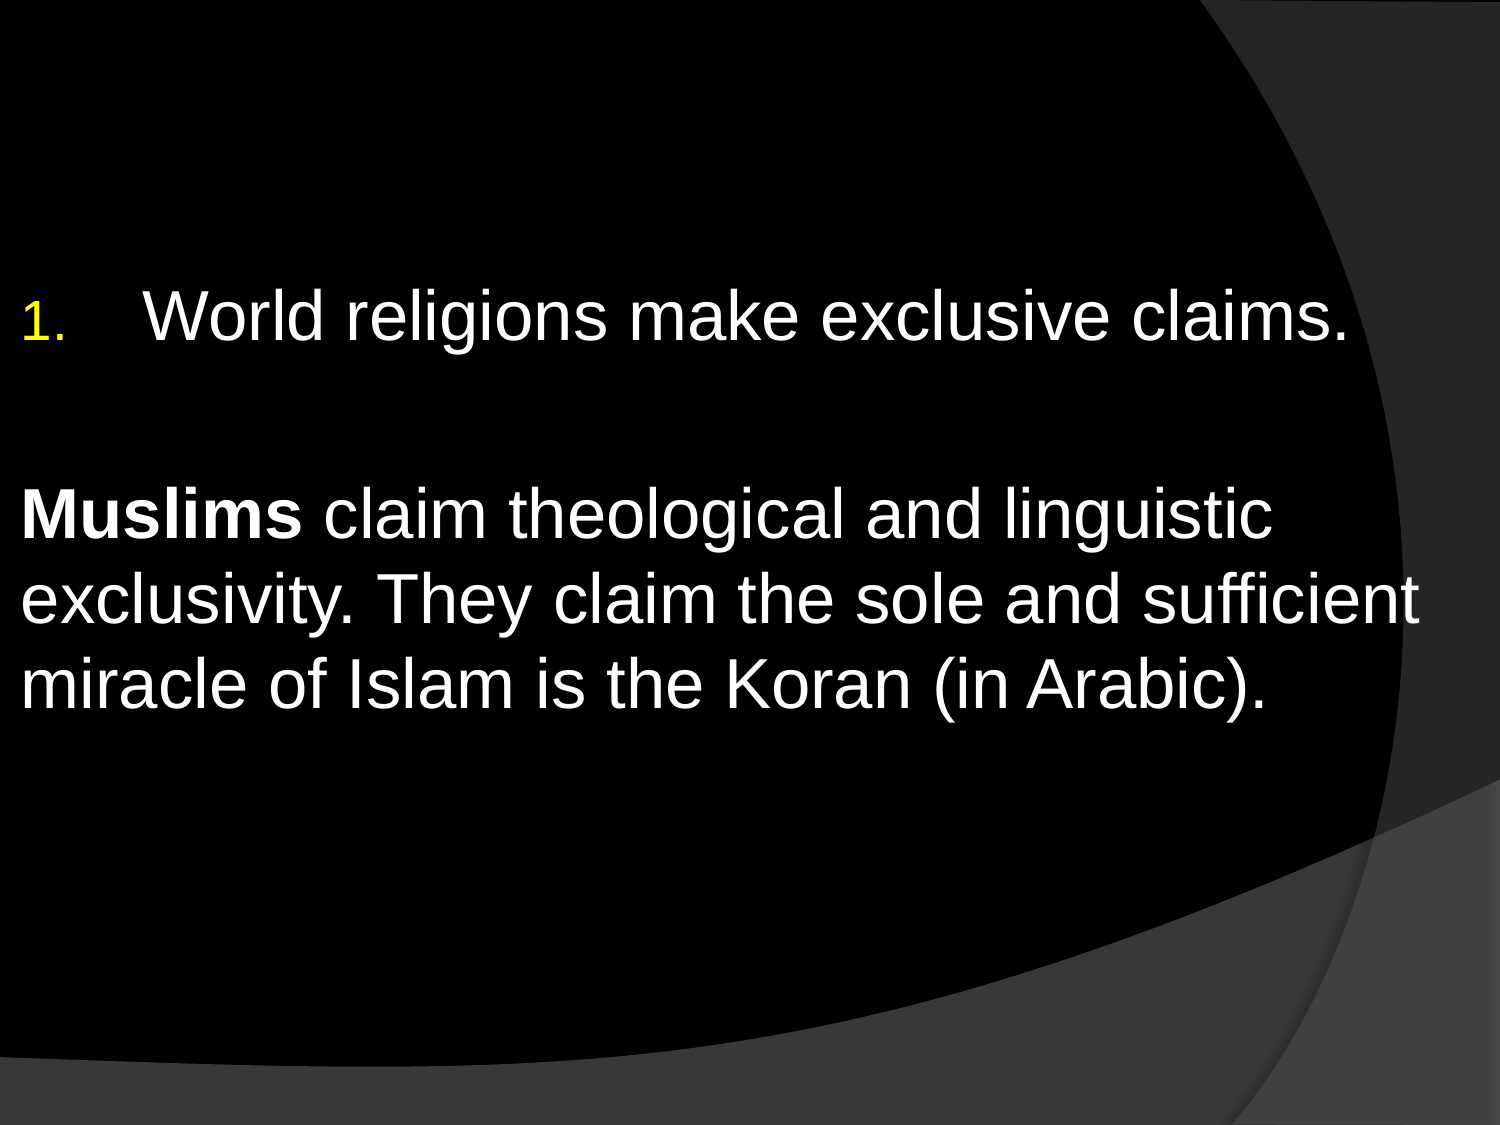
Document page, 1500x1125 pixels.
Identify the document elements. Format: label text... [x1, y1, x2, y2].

list World religions make exclusive claims. Muslims claim theological and linguistic exclusivity. They claim the sole and sufficient miracle of Islam is the Koran (in Arabic). [0, 262, 1438, 1113]
